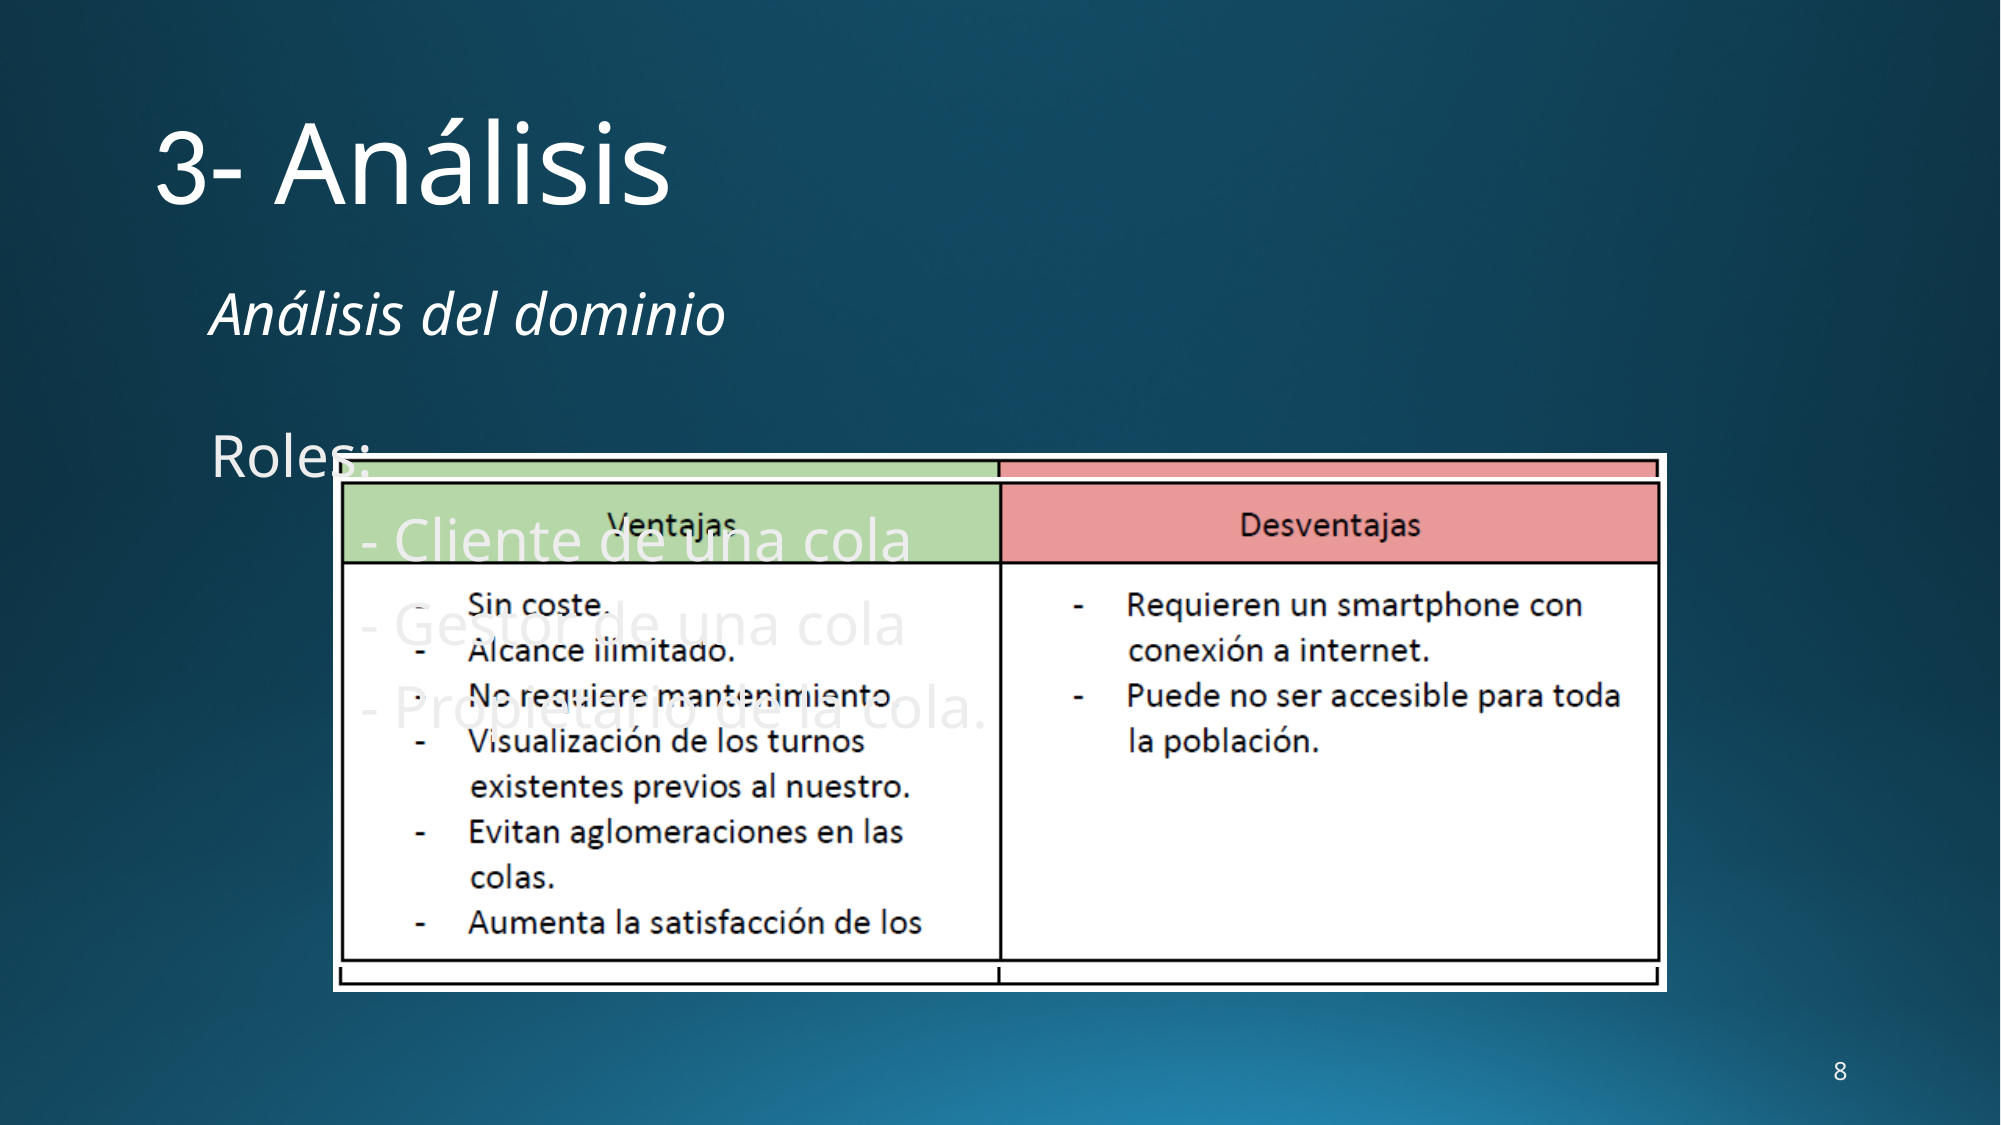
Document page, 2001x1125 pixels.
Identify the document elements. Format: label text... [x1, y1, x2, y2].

title 3- Análisis [137, 59, 1863, 278]
list Análisis del dominio [194, 277, 1874, 992]
picture [0, 0, 2001, 1125]
slide_number 8 [1412, 1042, 1863, 1103]
text_box Roles: - Cliente de una cola - Gestor de una cola - Propietario de la cola. [194, 420, 1392, 941]
